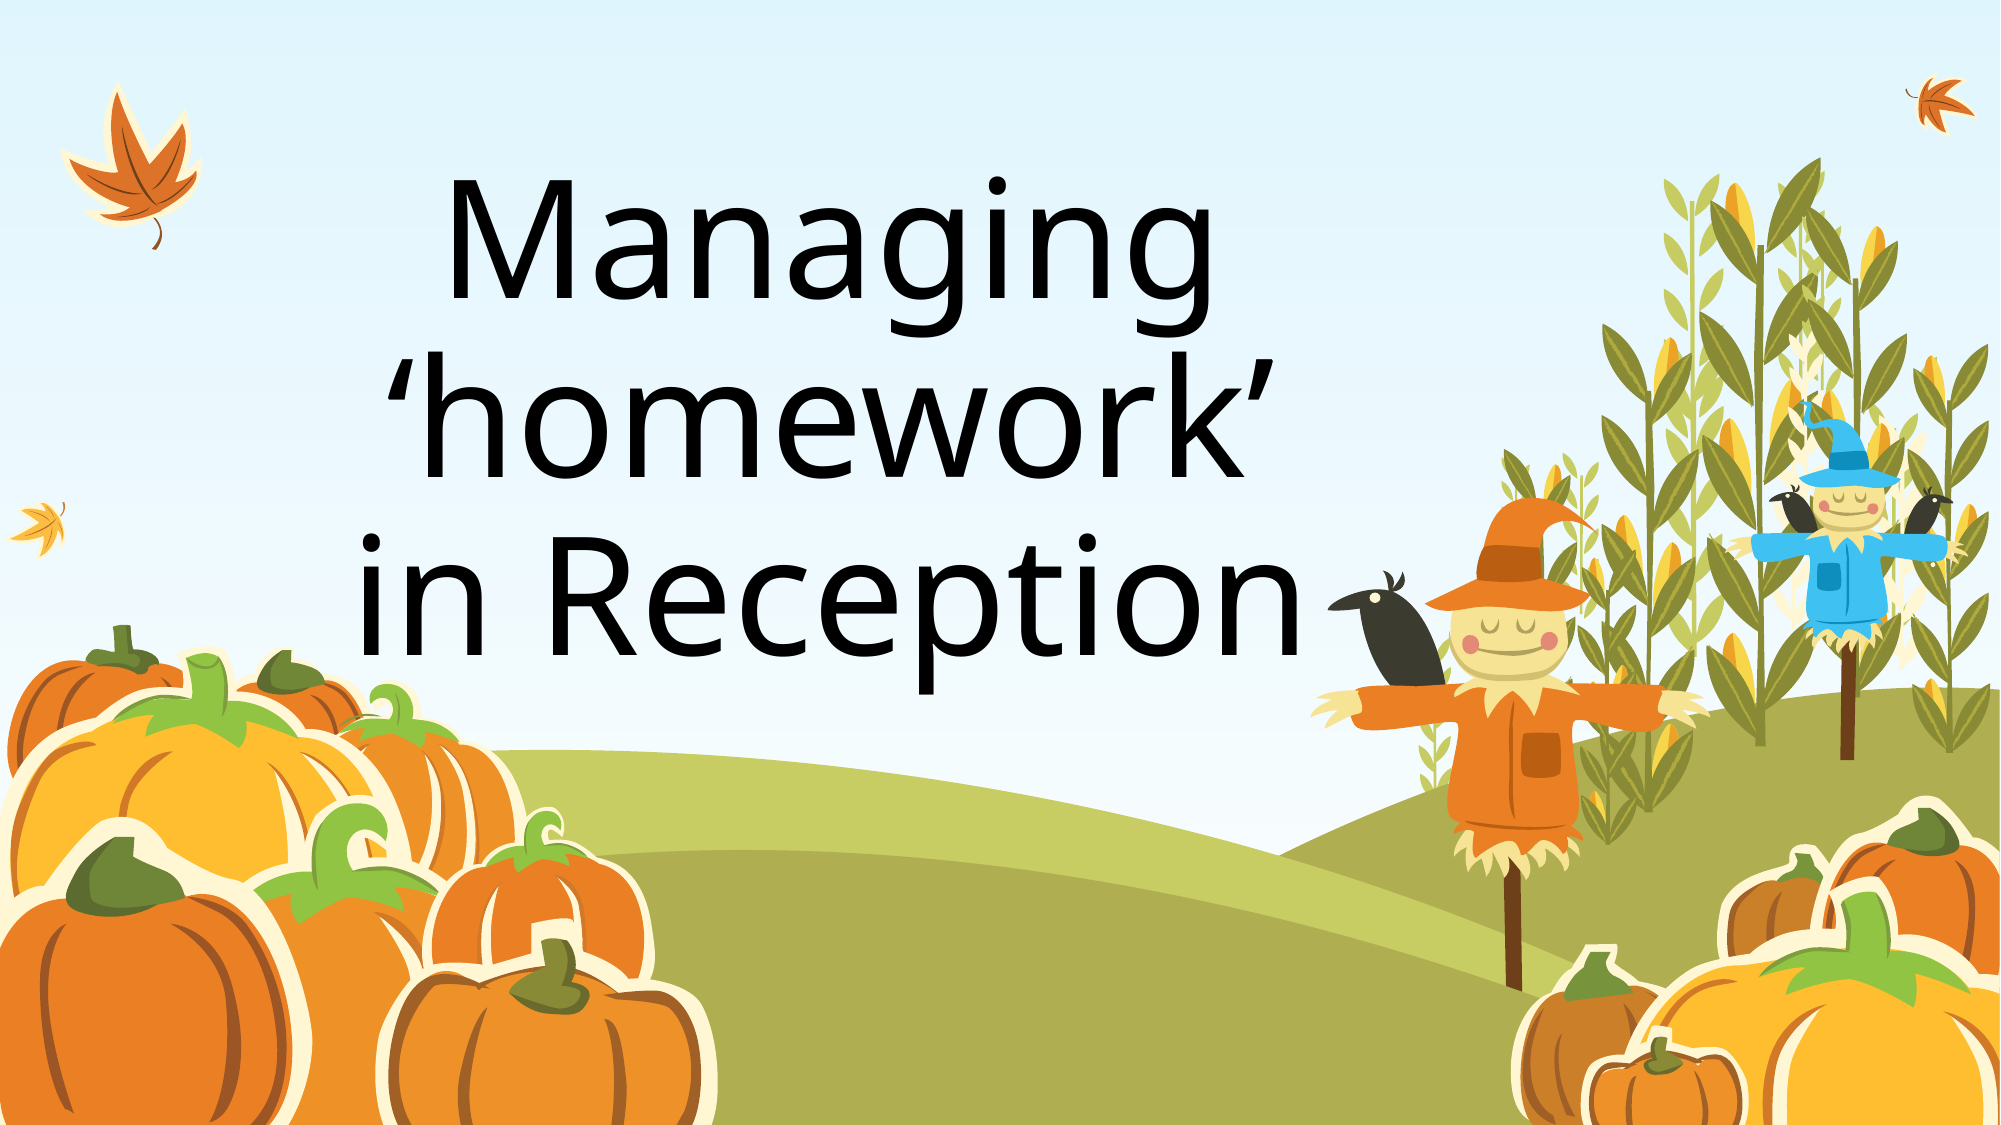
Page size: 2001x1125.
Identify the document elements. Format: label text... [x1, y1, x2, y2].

title Managing ‘homework’ in Reception [333, 135, 1328, 712]
